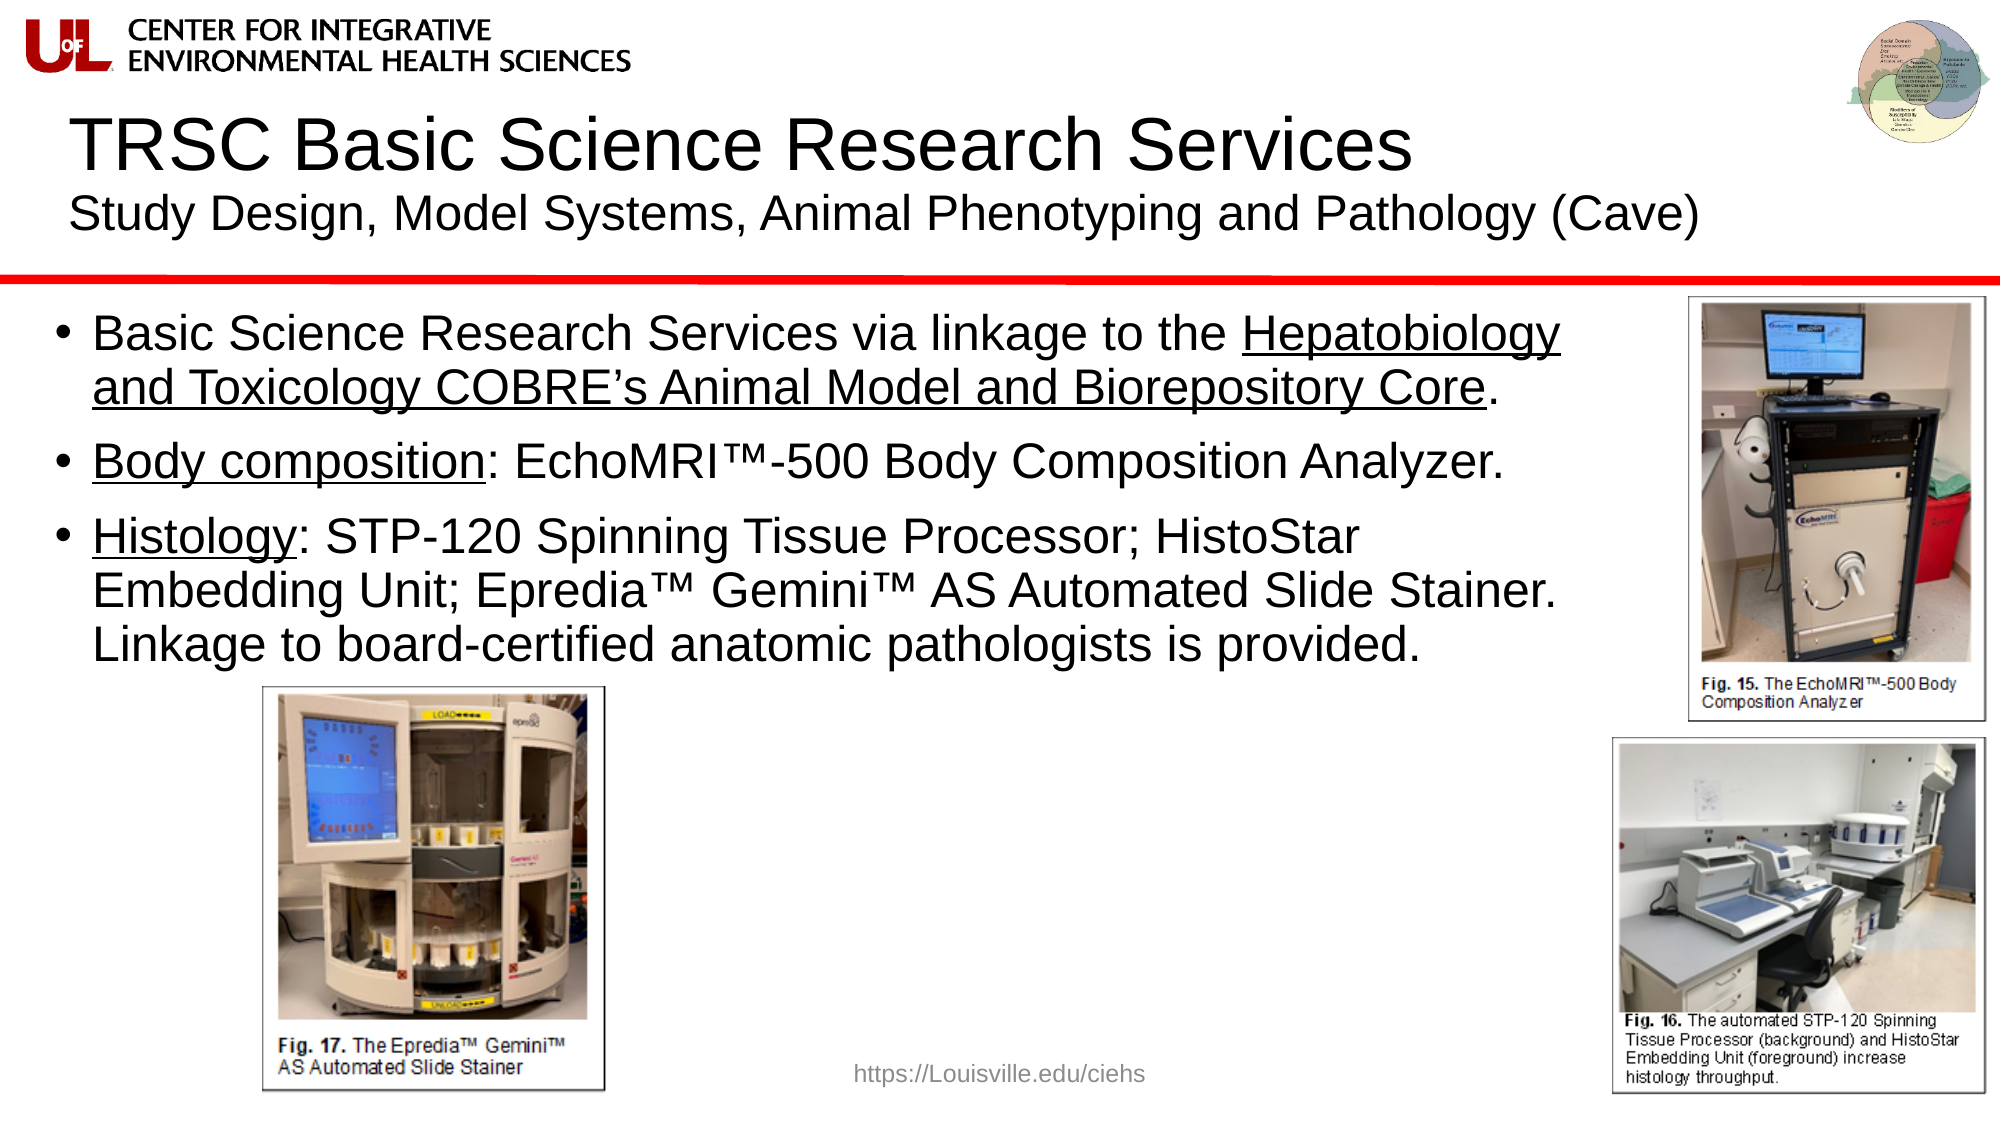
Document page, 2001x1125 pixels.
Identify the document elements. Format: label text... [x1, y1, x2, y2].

picture [1845, 17, 1991, 145]
picture [1688, 296, 1991, 726]
list Basic Science Research Services via linkage to the Hepatobiology and Toxicology COBRE’s Animal Model and Biorepository Core. Body composition: EchoMRI™-500 Body Composition Analyzer. Histology: STP-120 Spinning Tissue Processor; HistoStar Embedding Unit; Epredia™ Gemini™ AS Automated Slide Stainer. Linkage to board-certified anatomic pathologists is provided. [39, 299, 1621, 687]
picture [262, 686, 609, 1096]
title TRSC Basic Science Research Services Study Design, Model Systems, Animal Phenotyping and Pathology (Cave) [53, 92, 2000, 255]
picture [0, 0, 656, 97]
picture [1612, 737, 1991, 1097]
footer https://Louisville.edu/ciehs [662, 1042, 1338, 1103]
